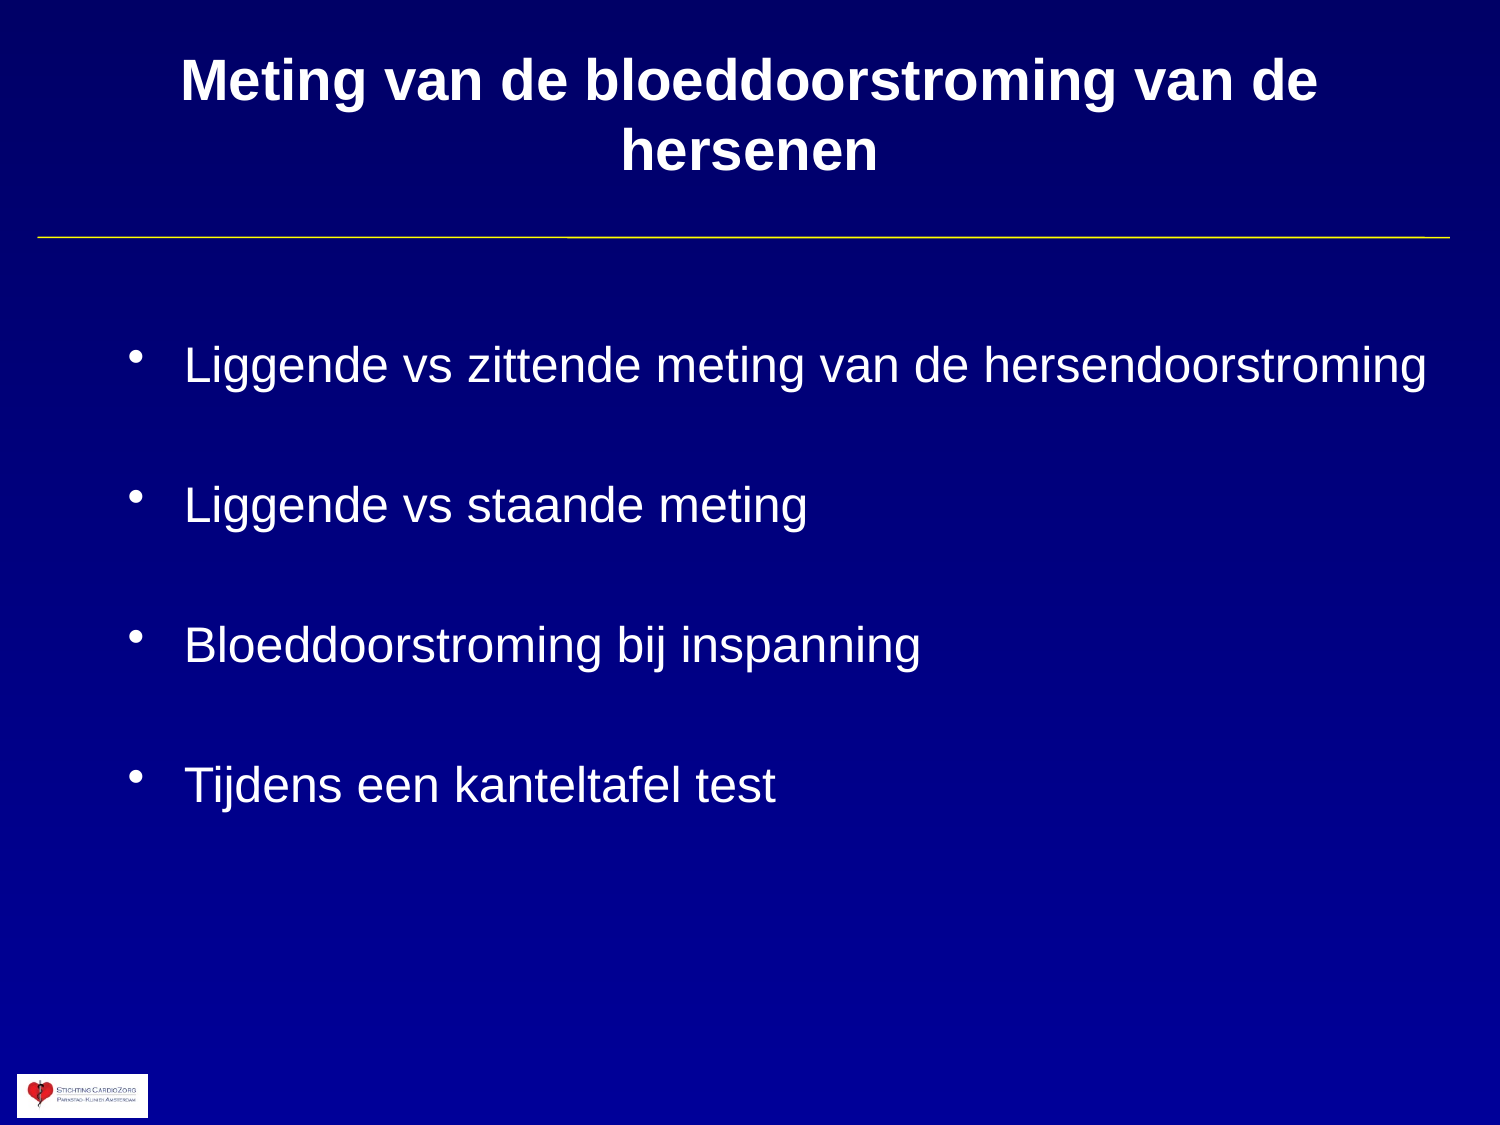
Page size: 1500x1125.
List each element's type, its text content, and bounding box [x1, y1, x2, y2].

title Meting van de bloeddoorstroming van de hersenen [112, 37, 1388, 188]
list Liggende vs zittende meting van de hersendoorstroming Liggende vs staande meting Bloeddoorstroming bij inspanning Tijdens een kanteltafel test [112, 324, 1447, 1000]
picture [17, 1074, 148, 1118]
